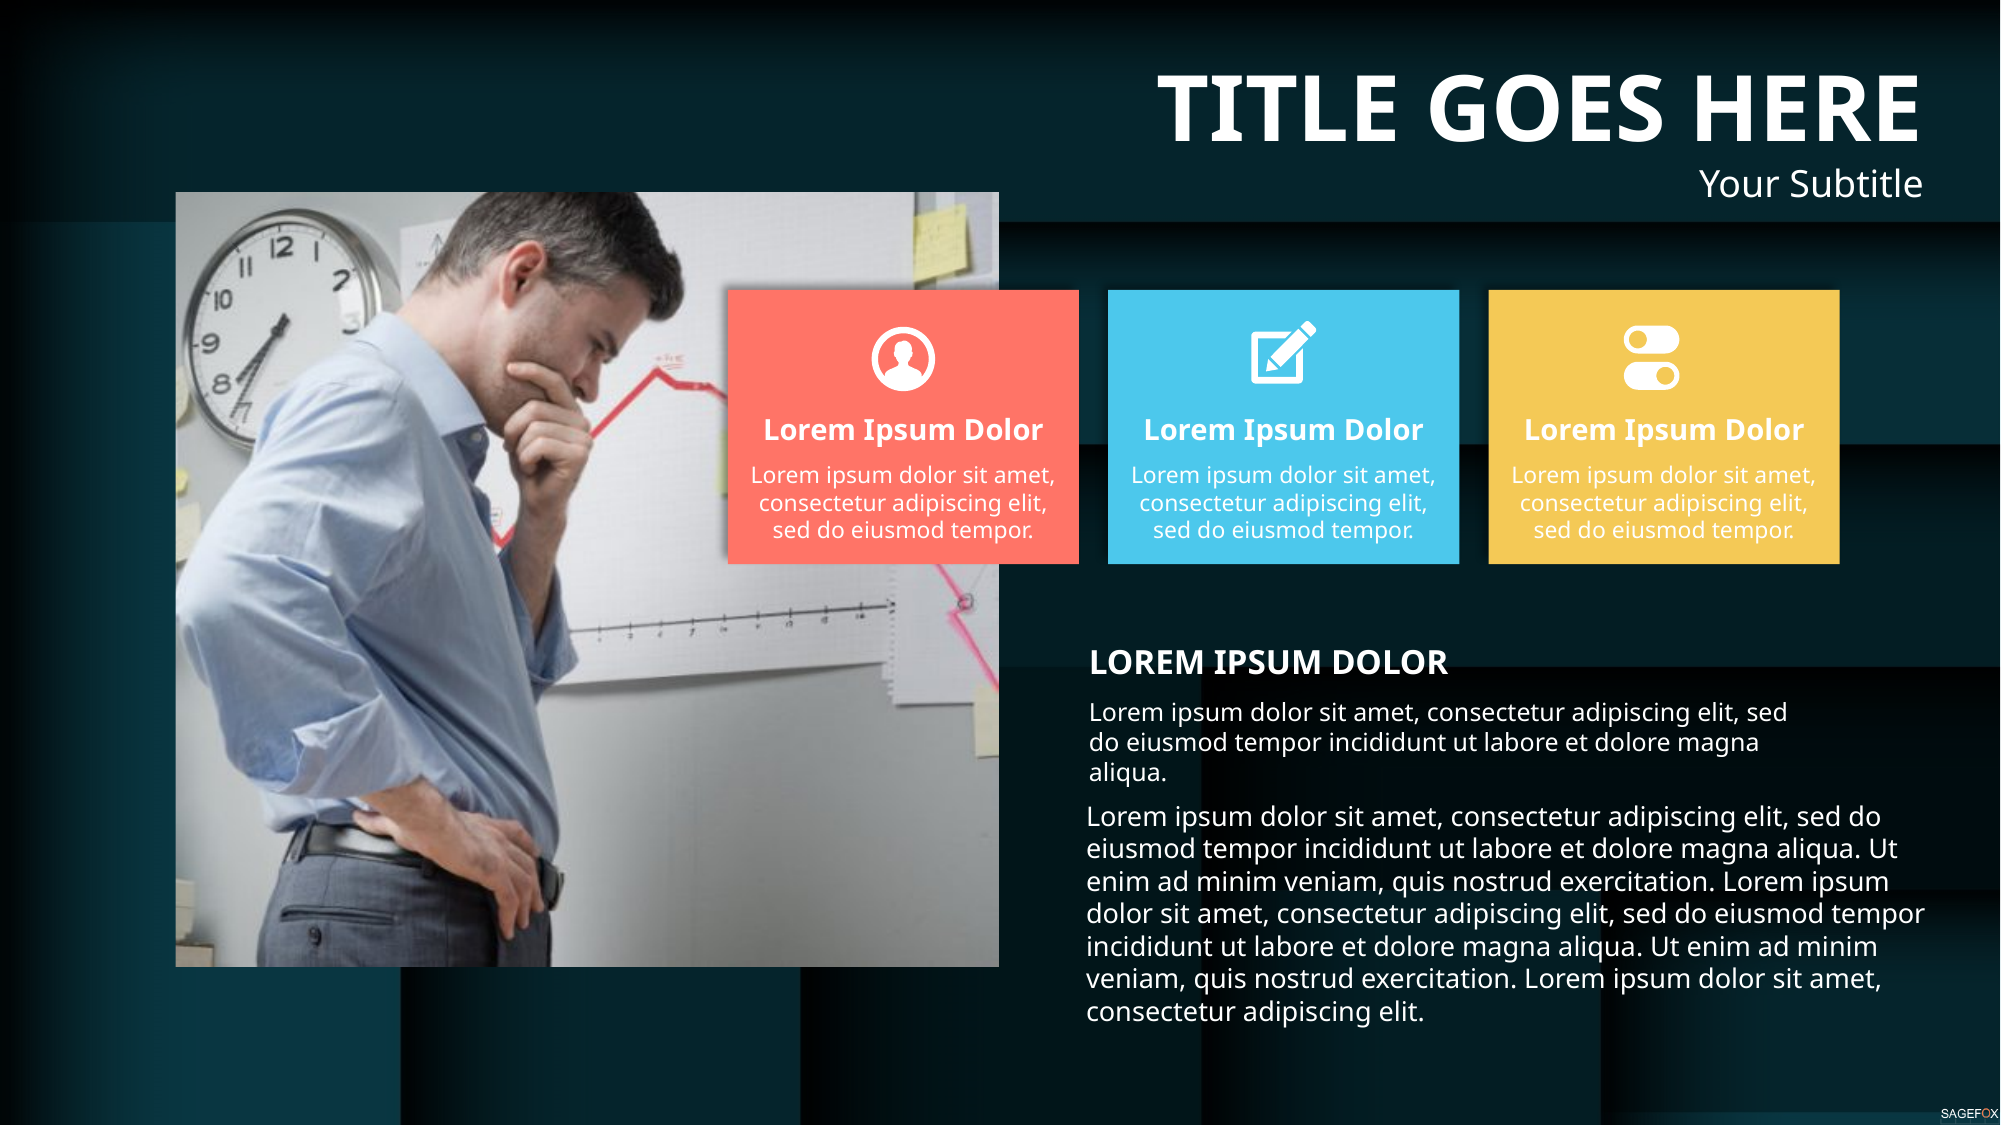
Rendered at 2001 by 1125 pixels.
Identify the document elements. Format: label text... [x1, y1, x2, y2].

text_box [871, 326, 936, 392]
text_box LOREM IPSUM DOLOR Lorem ipsum dolor sit amet, consectetur adipiscing elit, sed do eiusmod tempor incididunt ut labore et dolore magna aliqua. [1078, 636, 1833, 791]
text_box [1488, 289, 1841, 565]
text_box Lorem ipsum dolor sit amet, consectetur adipiscing elit, sed do eiusmod tempor incididunt ut labore et dolore magna aliqua. Ut enim ad minim veniam, quis nostrud exercitation. Lorem ipsum dolor sit amet, consectetur adipiscing elit, sed do eiusmod tempor incididunt ut labore et dolore magna aliqua. Ut enim ad minim veniam, quis nostrud exercitation. Lorem ipsum dolor sit amet, consectetur adipiscing elit. [1071, 791, 1969, 1035]
picture [0, 0, 2001, 1125]
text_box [1251, 321, 1317, 384]
text_box [1107, 289, 1460, 565]
text_box [727, 289, 1080, 565]
text_box Lorem Ipsum Dolor Lorem ipsum dolor sit amet, consectetur adipiscing elit, sed do eiusmod tempor. [735, 405, 1072, 549]
text_box Lorem Ipsum Dolor Lorem ipsum dolor sit amet, consectetur adipiscing elit, sed do eiusmod tempor. [1115, 405, 1452, 549]
text_box TITLE GOES HERE Your Subtitle [1035, 42, 1939, 212]
text_box Lorem Ipsum Dolor Lorem ipsum dolor sit amet, consectetur adipiscing elit, sed do eiusmod tempor. [1496, 405, 1833, 549]
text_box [1623, 325, 1680, 390]
text_box [175, 192, 1000, 967]
